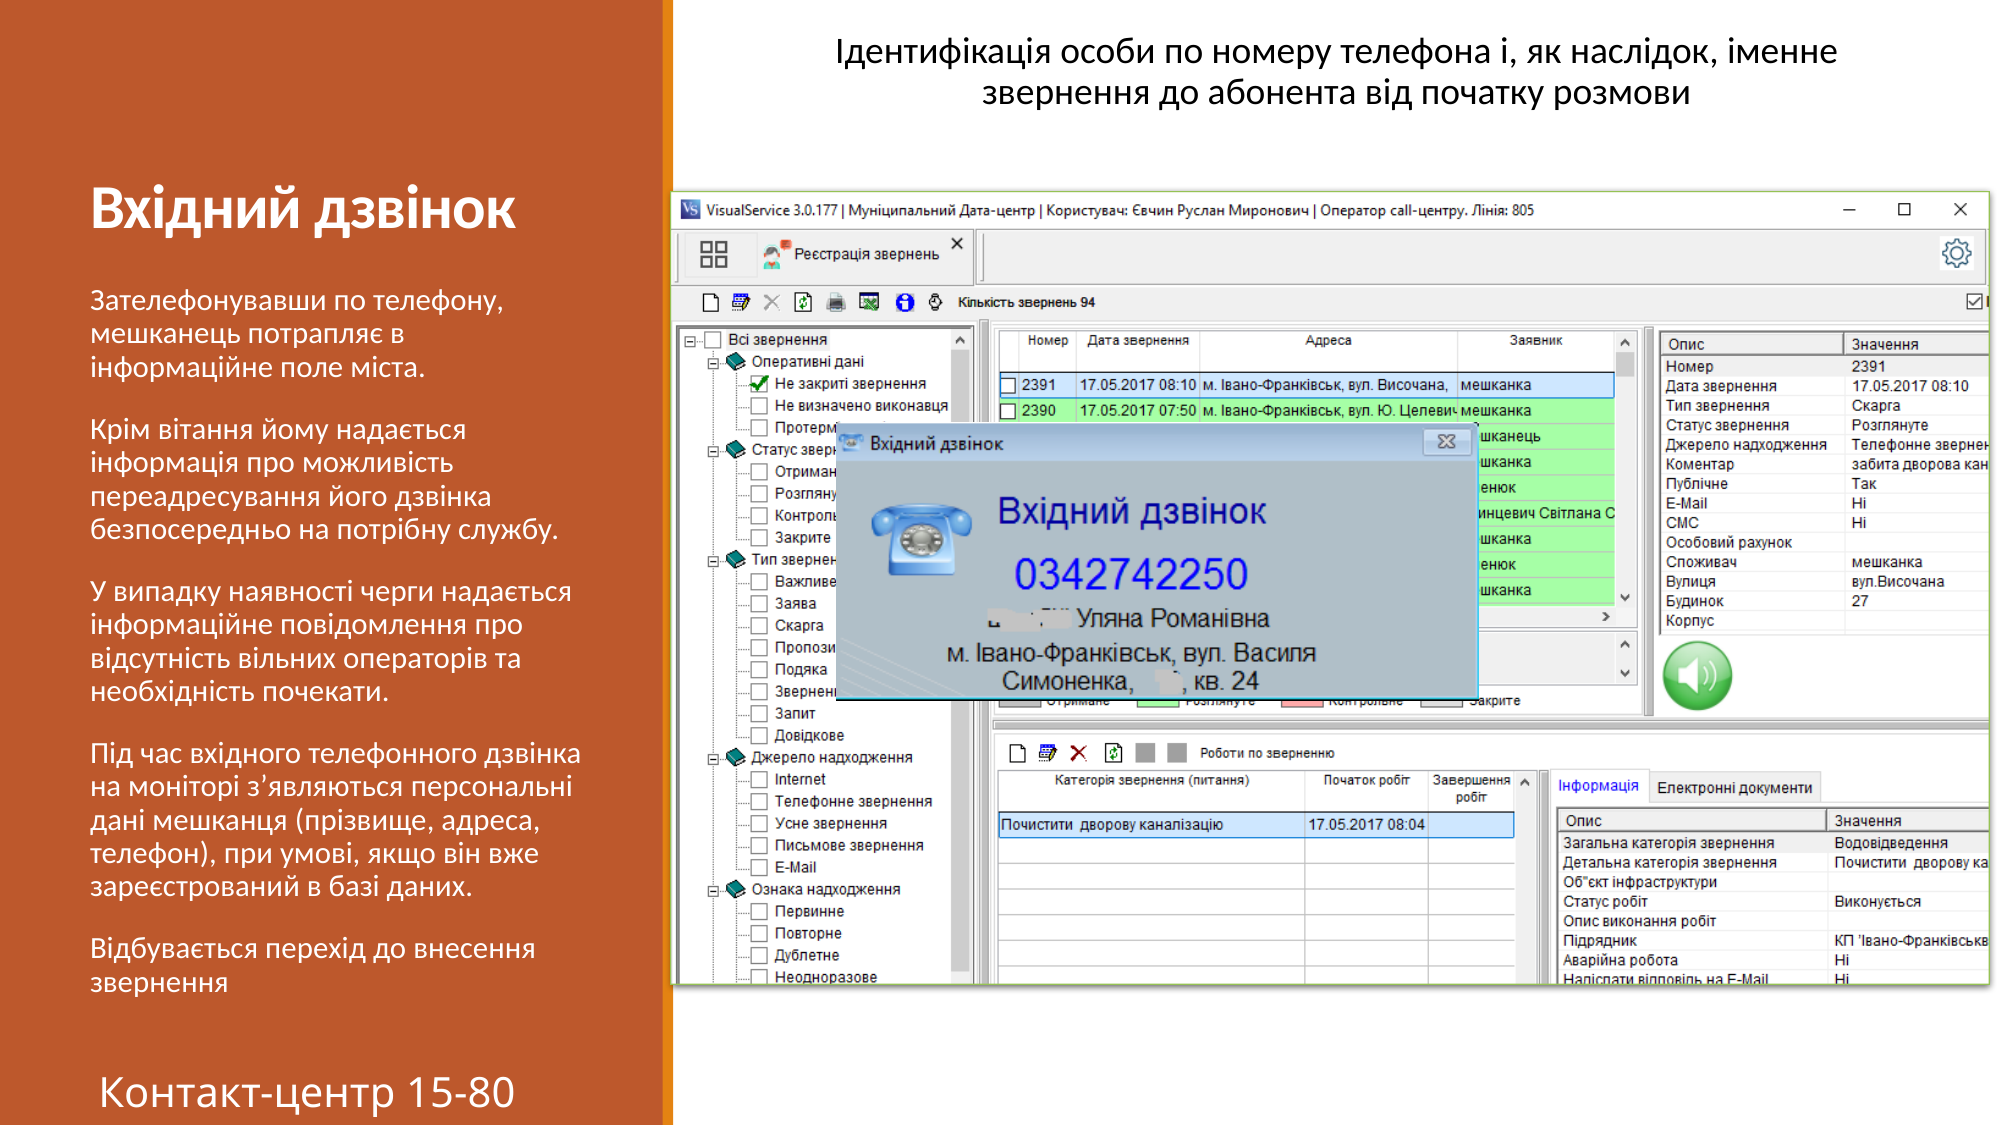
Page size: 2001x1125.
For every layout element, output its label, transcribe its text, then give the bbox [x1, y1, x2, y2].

list Ідентифікація особи по номеру телефона і, як наслідок, іменне звернення до абонента від початку розмови [797, 24, 1863, 127]
text_box Контакт-центр 15-80 [83, 1061, 611, 1124]
title Вхідний дзвінок [75, 97, 600, 250]
list Зателефонувавши по телефону, мешканець потрапляє в інформаційне поле міста. Крім вітання йому надається інформація про можливість переадресування його дзвінка безпосередньо на потрібну службу. У випадку наявності черги надається інформаційне повідомлення про відсутність вільних операторів та необхідність почекати. Під час вхідного телефонного дзвінка на моніторі з’являються персональні дані мешканця (прізвище, адреса, телефон), при умові, якщо він вже зареєстрований в базі даних. Відбувається перехід до внесення звернення [75, 276, 600, 1035]
picture [669, 190, 1990, 986]
